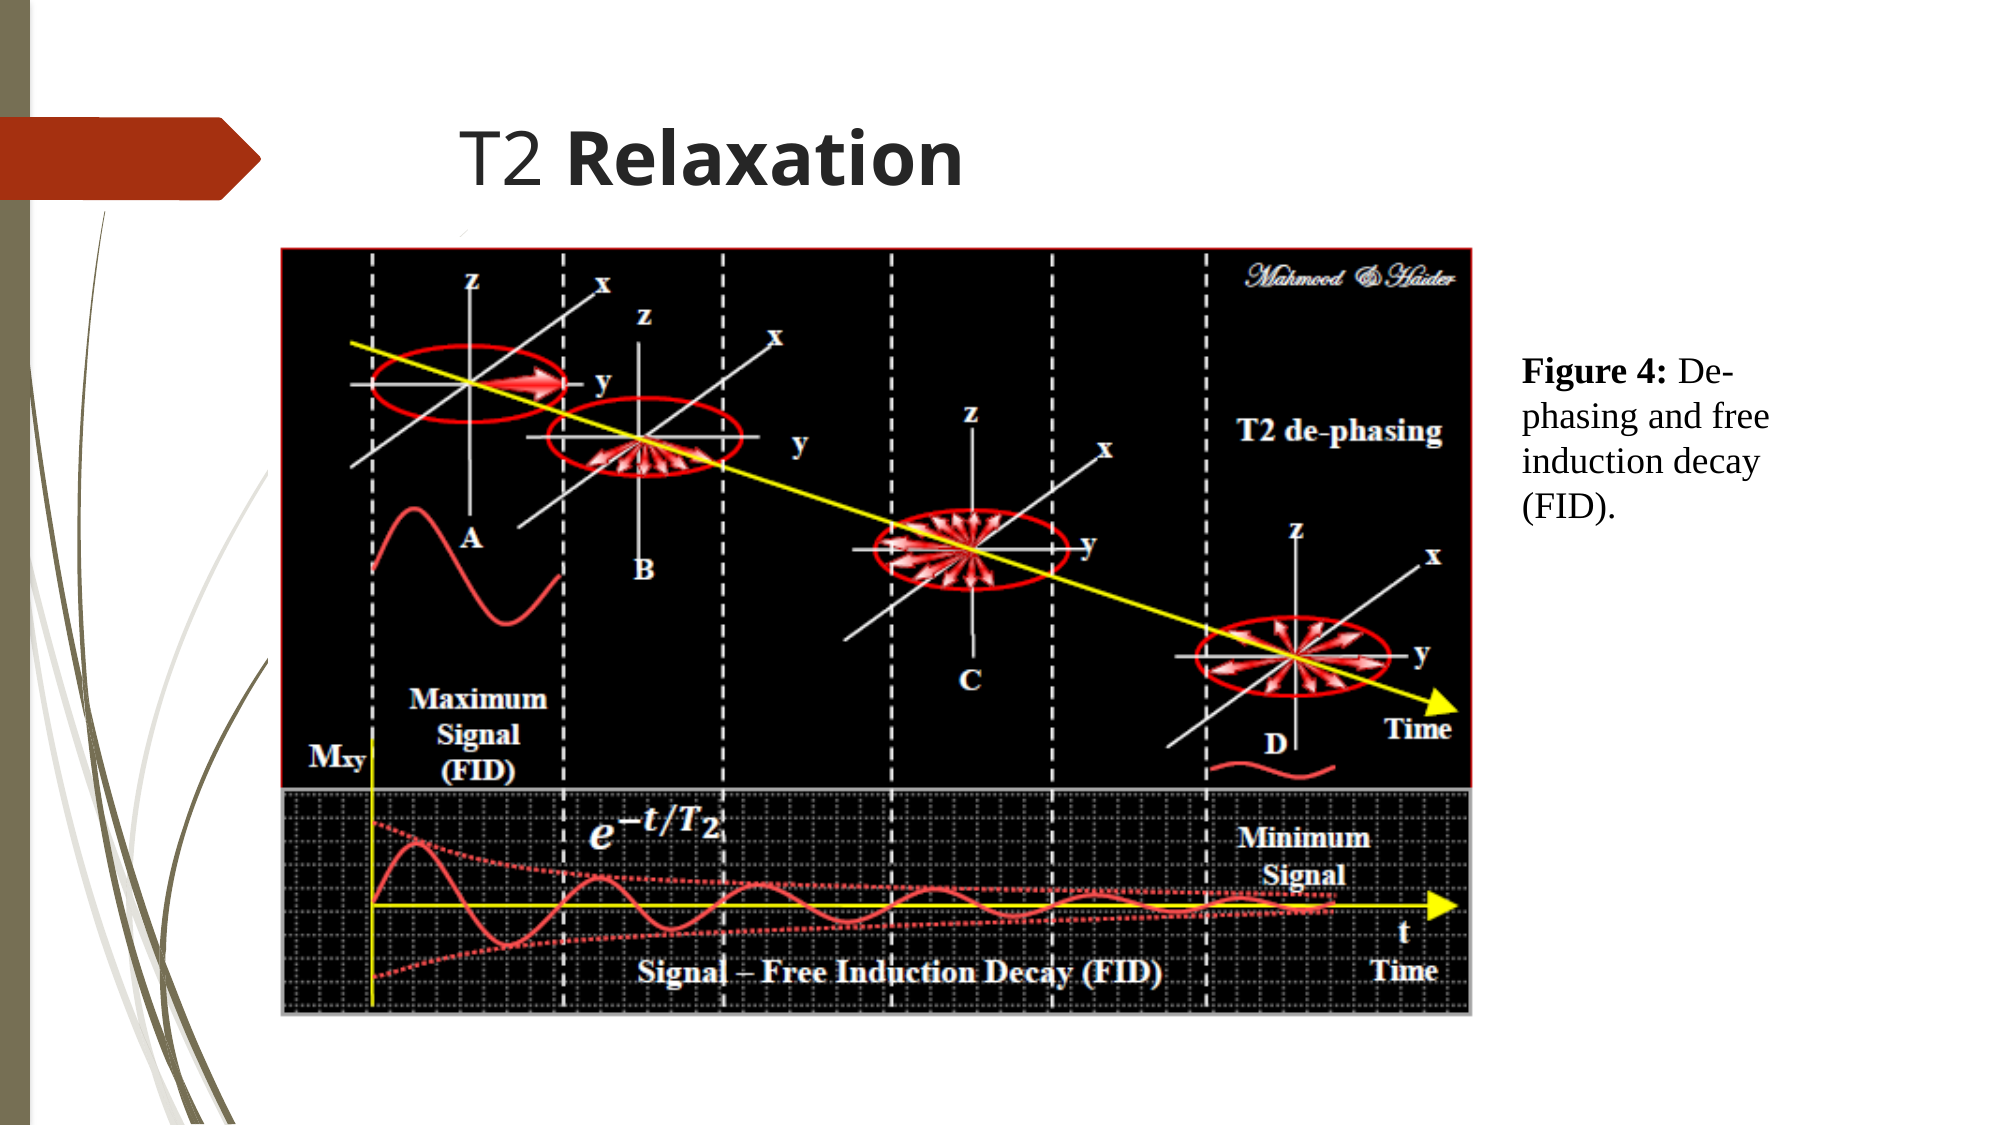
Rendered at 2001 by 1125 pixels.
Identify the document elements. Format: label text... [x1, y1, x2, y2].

picture [268, 237, 1482, 1026]
text_box Figure 4: De-phasing and free induction decay (FID). [1507, 338, 1862, 534]
title T2 Relaxation [425, 102, 1888, 313]
